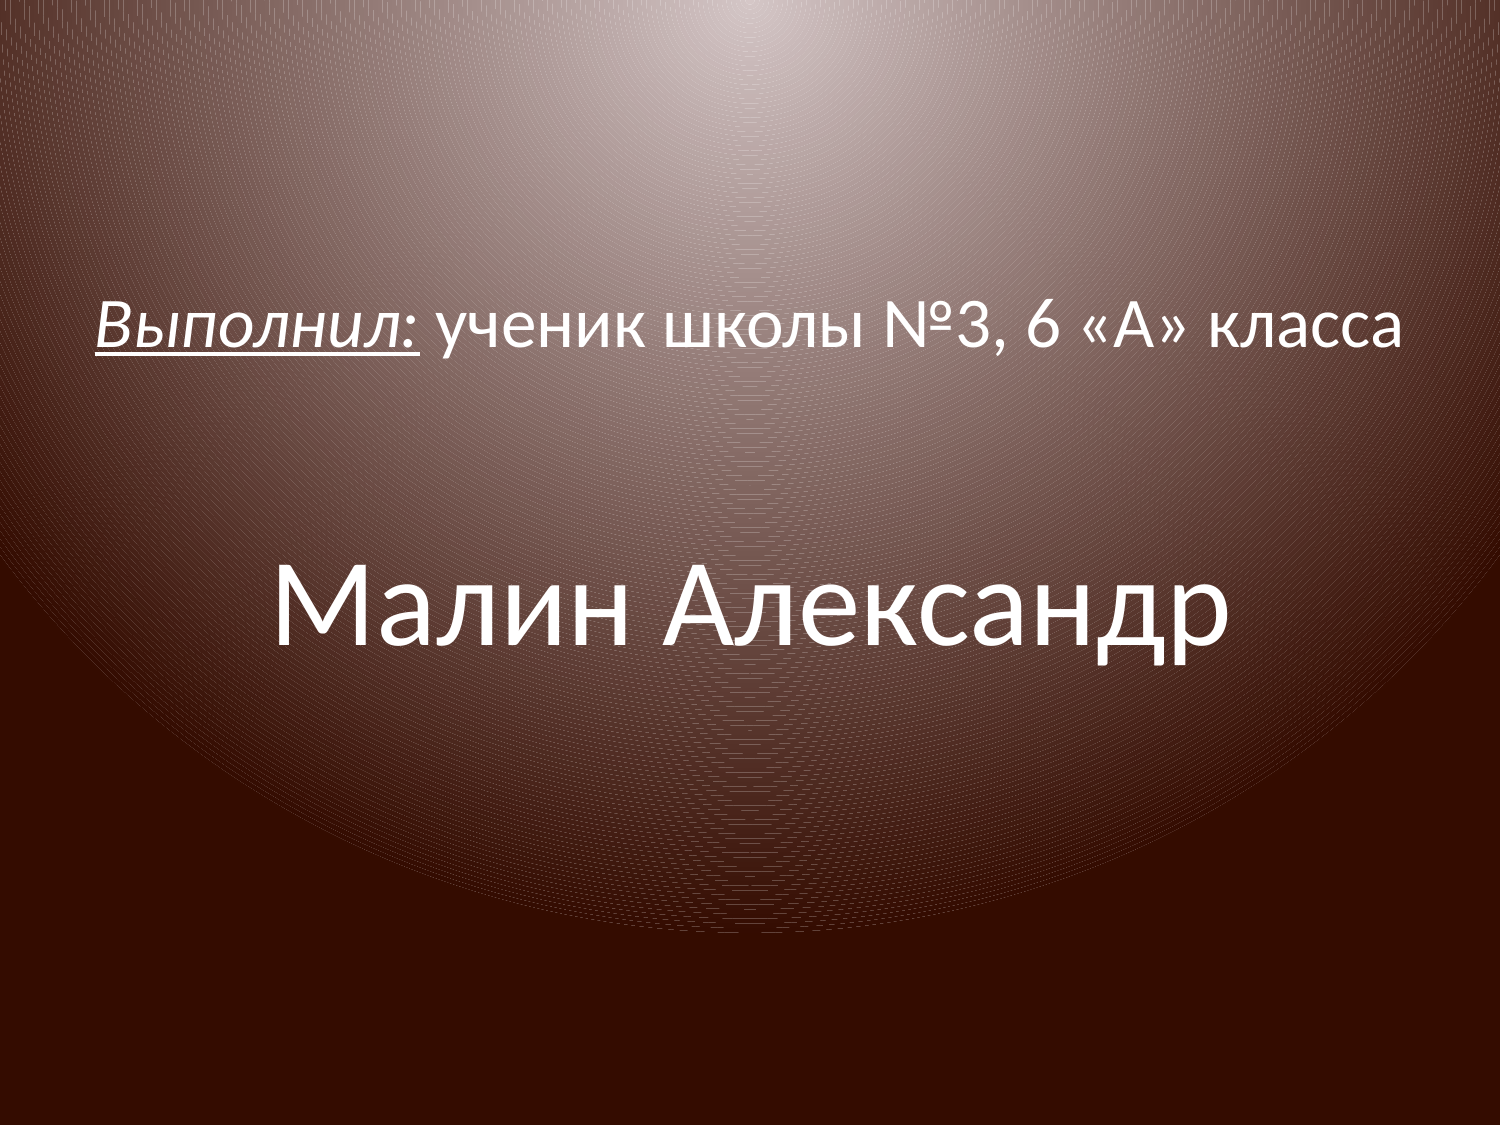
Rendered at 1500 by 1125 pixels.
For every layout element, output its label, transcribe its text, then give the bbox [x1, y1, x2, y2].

title Выполнил: ученик школы №3, 6 «А» класса [75, 262, 1425, 500]
list Малин Александр [62, 512, 1425, 813]
